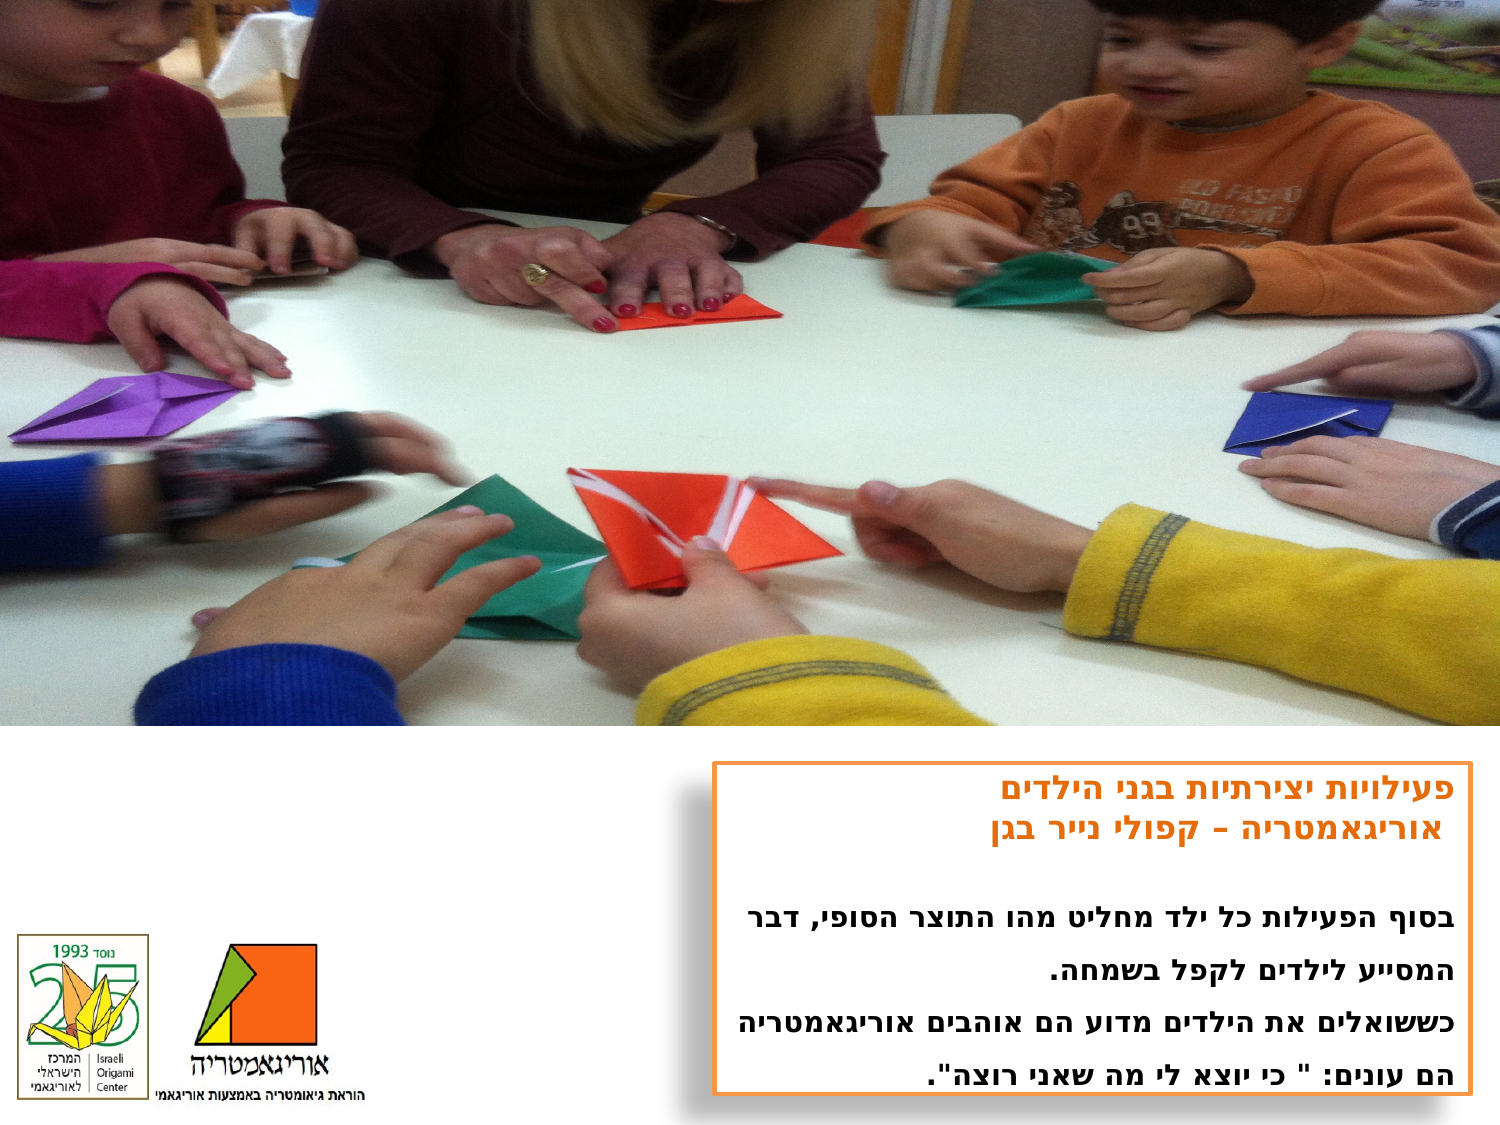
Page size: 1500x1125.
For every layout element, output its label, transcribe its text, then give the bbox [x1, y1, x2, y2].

text_box פעילויות יצירתיות בגני הילדים אוריגאמטריה – קפולי נייר בגן בסוף הפעילות כל ילד מחליט מהו התוצר הסופי, דבר המסייע לילדים לקפל בשמחה. כששואלים את הילדים מדוע הם אוהבים אוריגאמטריה הם עונים: " כי יוצא לי מה שאני רוצה". [712, 761, 1473, 1096]
picture [17, 928, 373, 1125]
picture [0, 0, 1500, 726]
